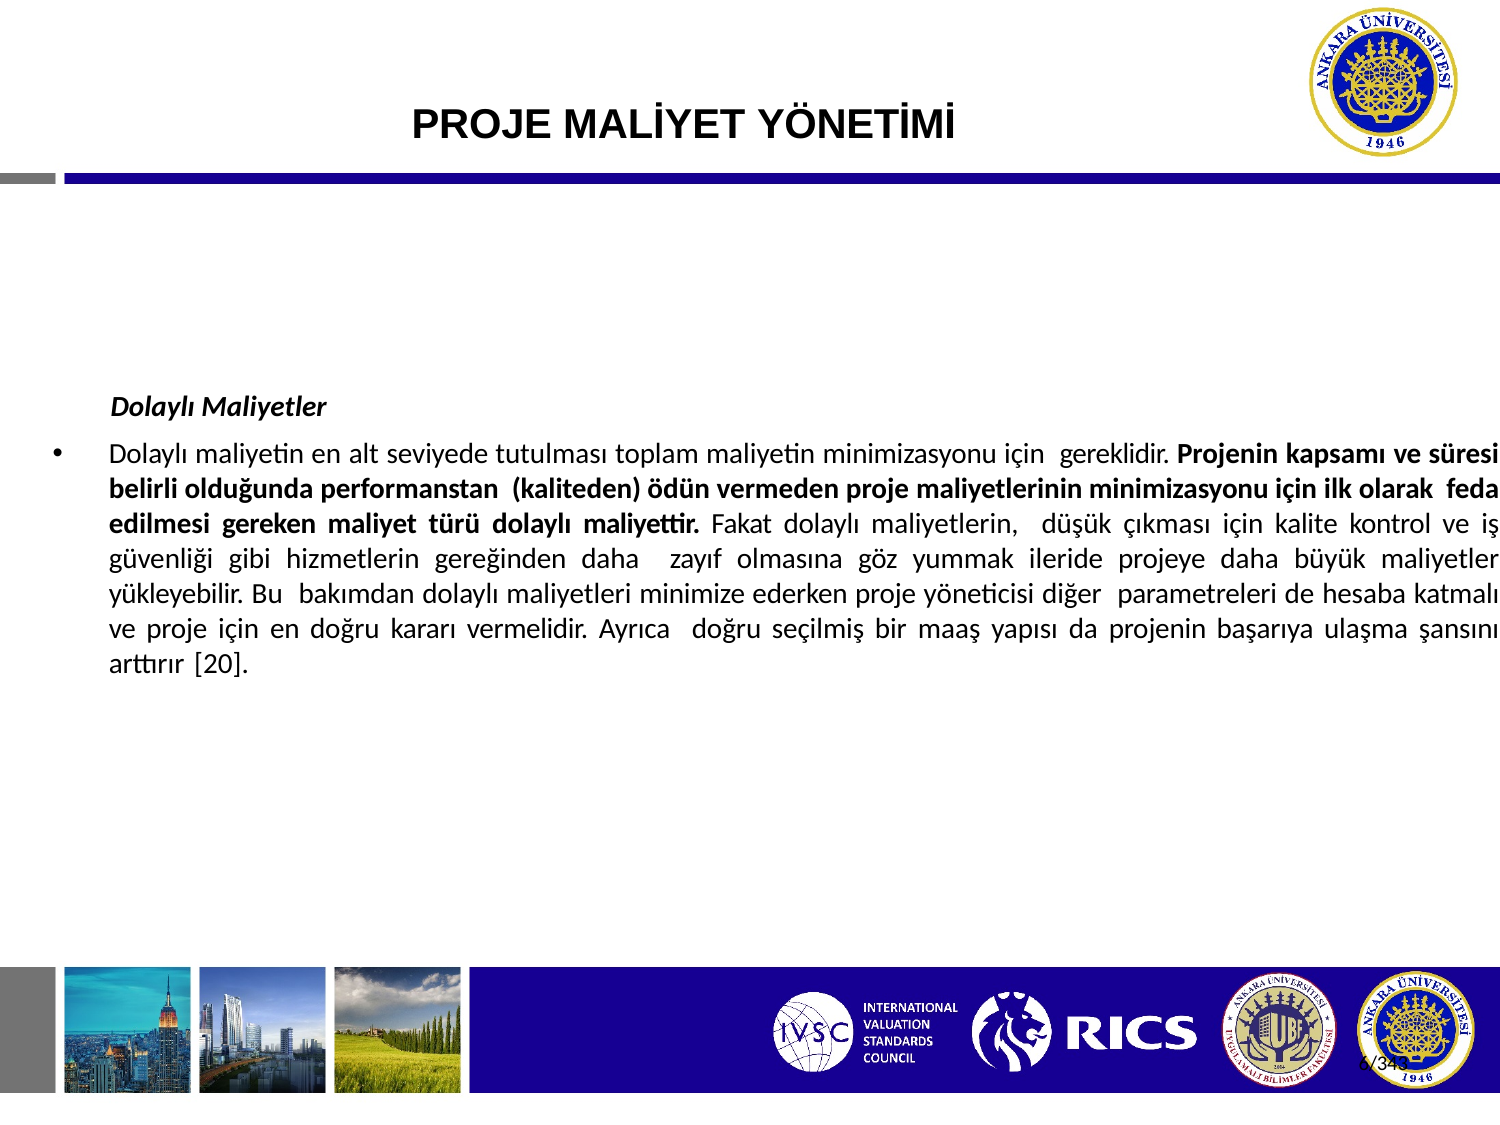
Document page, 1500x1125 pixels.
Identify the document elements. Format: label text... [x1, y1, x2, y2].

text_box Dolaylı Maliyetler Dolaylı maliyetin en alt seviyede tutulması toplam maliyetin minimizasyonu için gereklidir. Projenin kapsamı ve süresi belirli olduğunda performanstan (kaliteden) ödün vermeden proje maliyetlerinin minimizasyonu için ilk olarak feda edilmesi gereken maliyet türü dolaylı maliyettir. Fakat dolaylı maliyetlerin, düşük çıkması için kalite kontrol ve iş güvenliği gibi hizmetlerin gereğinden daha zayıf olmasına göz yummak ileride projeye daha büyük maliyetler yükleyebilir. Bu bakımdan dolaylı maliyetleri minimize ederken proje yöneticisi diğer parametreleri de hesaba katmalı ve proje için en doğru kararı vermelidir. Ayrıca doğru seçilmiş bir maaş yapısı da projenin başarıya ulaşma şansını arttırır [20]. [50, 372, 1500, 680]
picture [0, 0, 1500, 1125]
title PROJE MALİYET YÖNETİMİ [409, 94, 1141, 285]
text_box 6/343 [1352, 1053, 1411, 1097]
